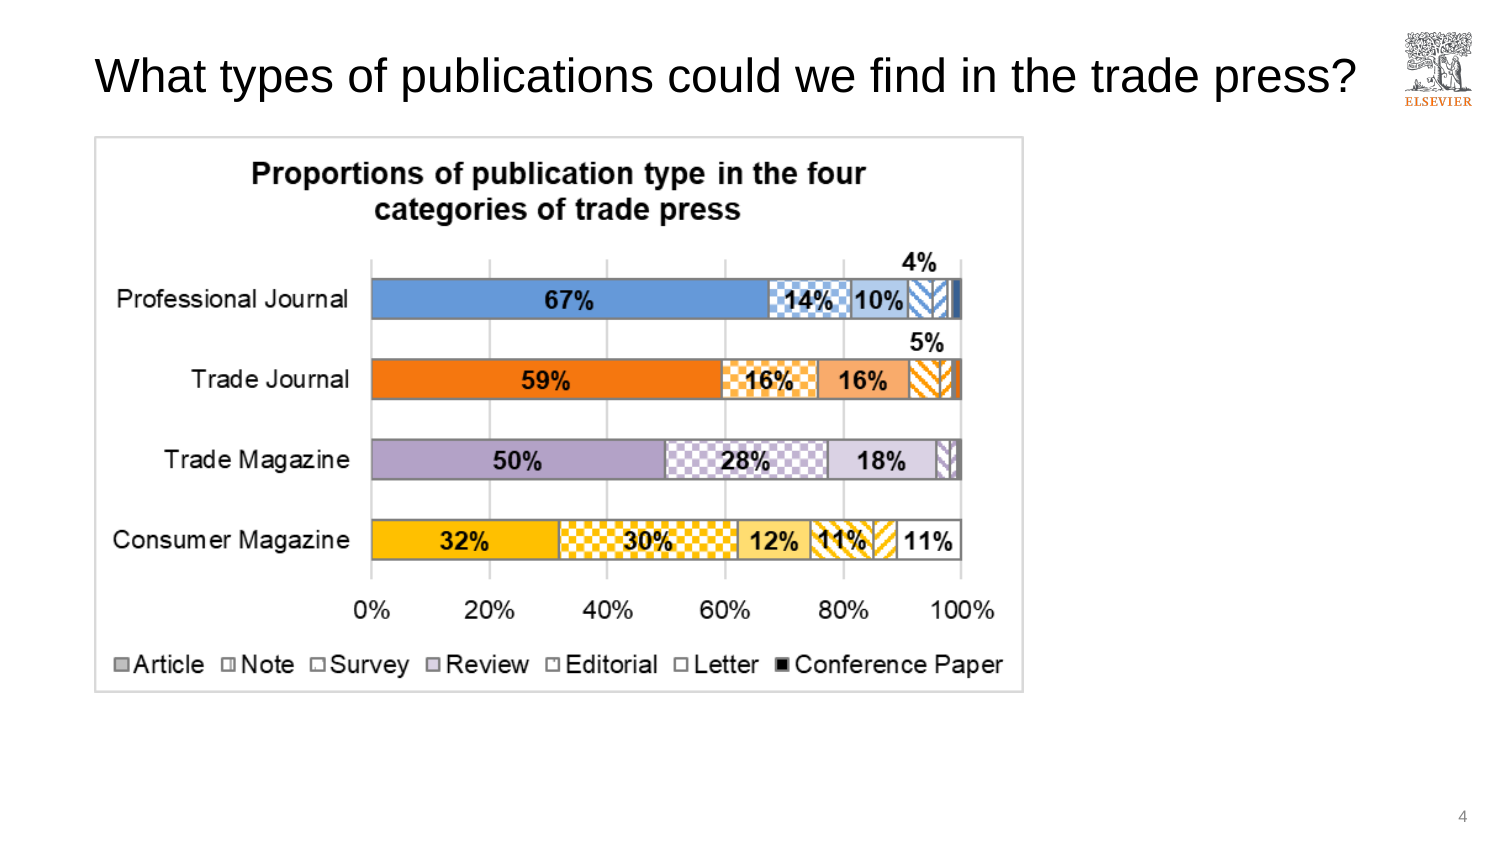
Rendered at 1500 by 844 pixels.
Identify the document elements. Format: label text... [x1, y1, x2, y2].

picture [94, 136, 1024, 693]
text_box 4 [1429, 798, 1483, 827]
picture [1425, 32, 1472, 106]
title What types of publications could we find in the trade press? [94, 32, 1425, 115]
